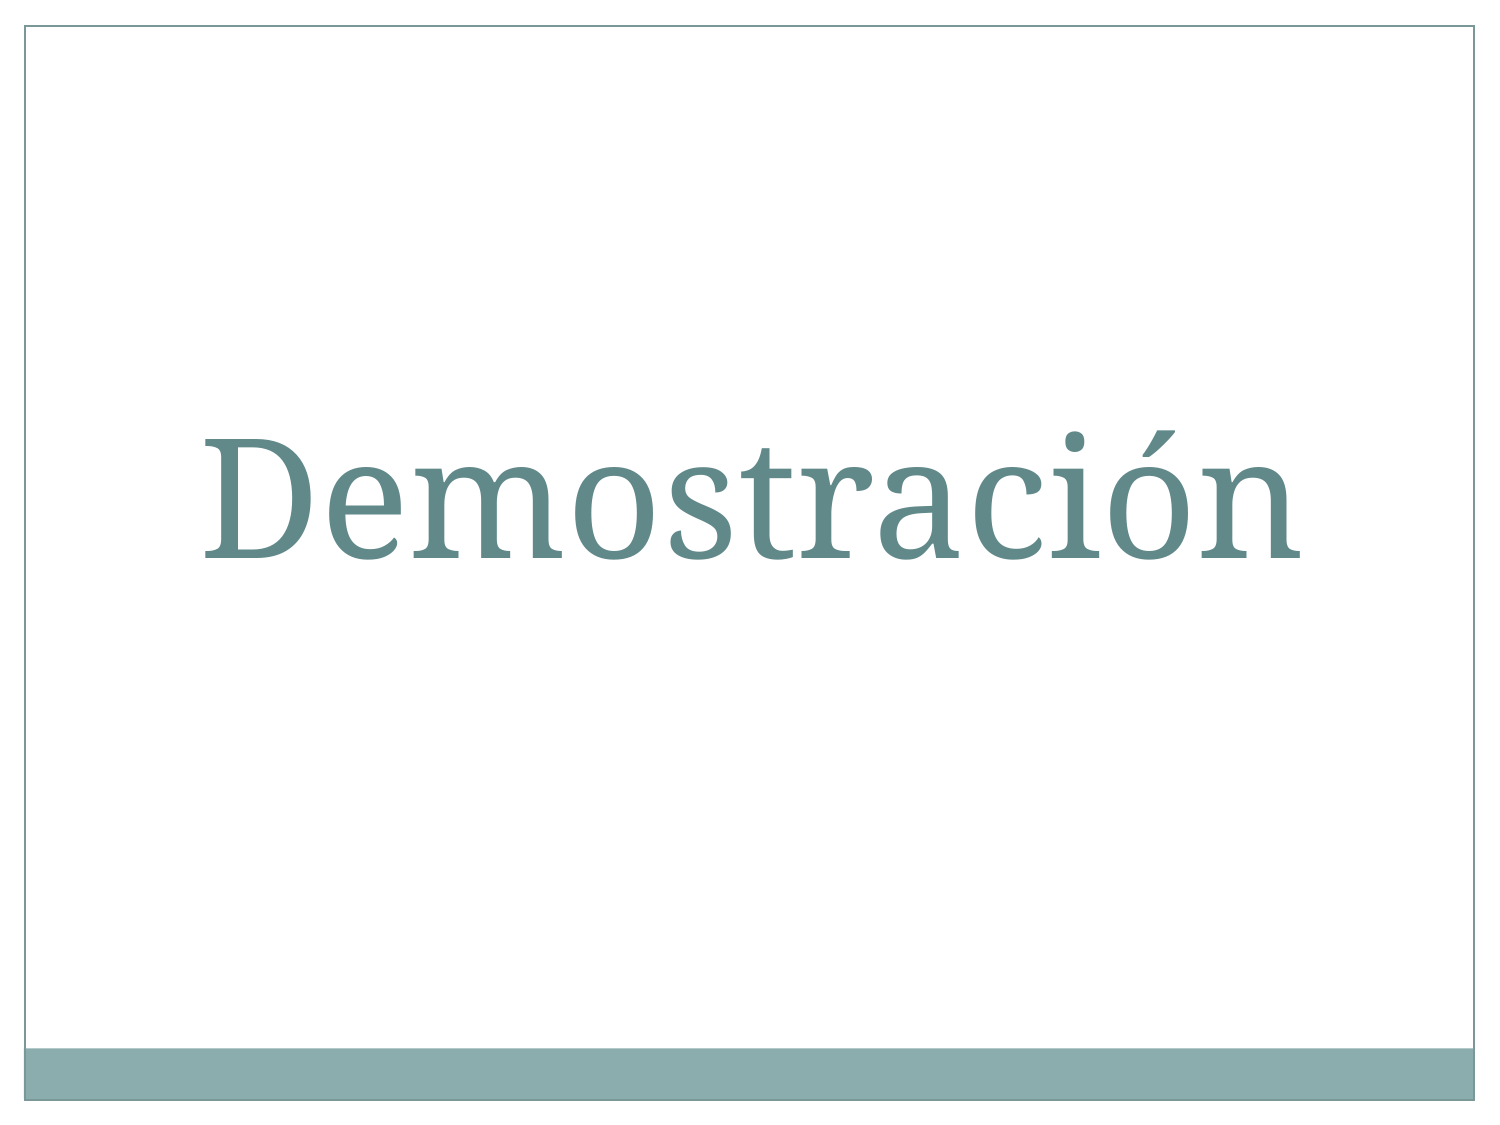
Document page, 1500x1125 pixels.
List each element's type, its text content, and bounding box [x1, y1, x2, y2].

text_box Demostración [49, 384, 1456, 599]
